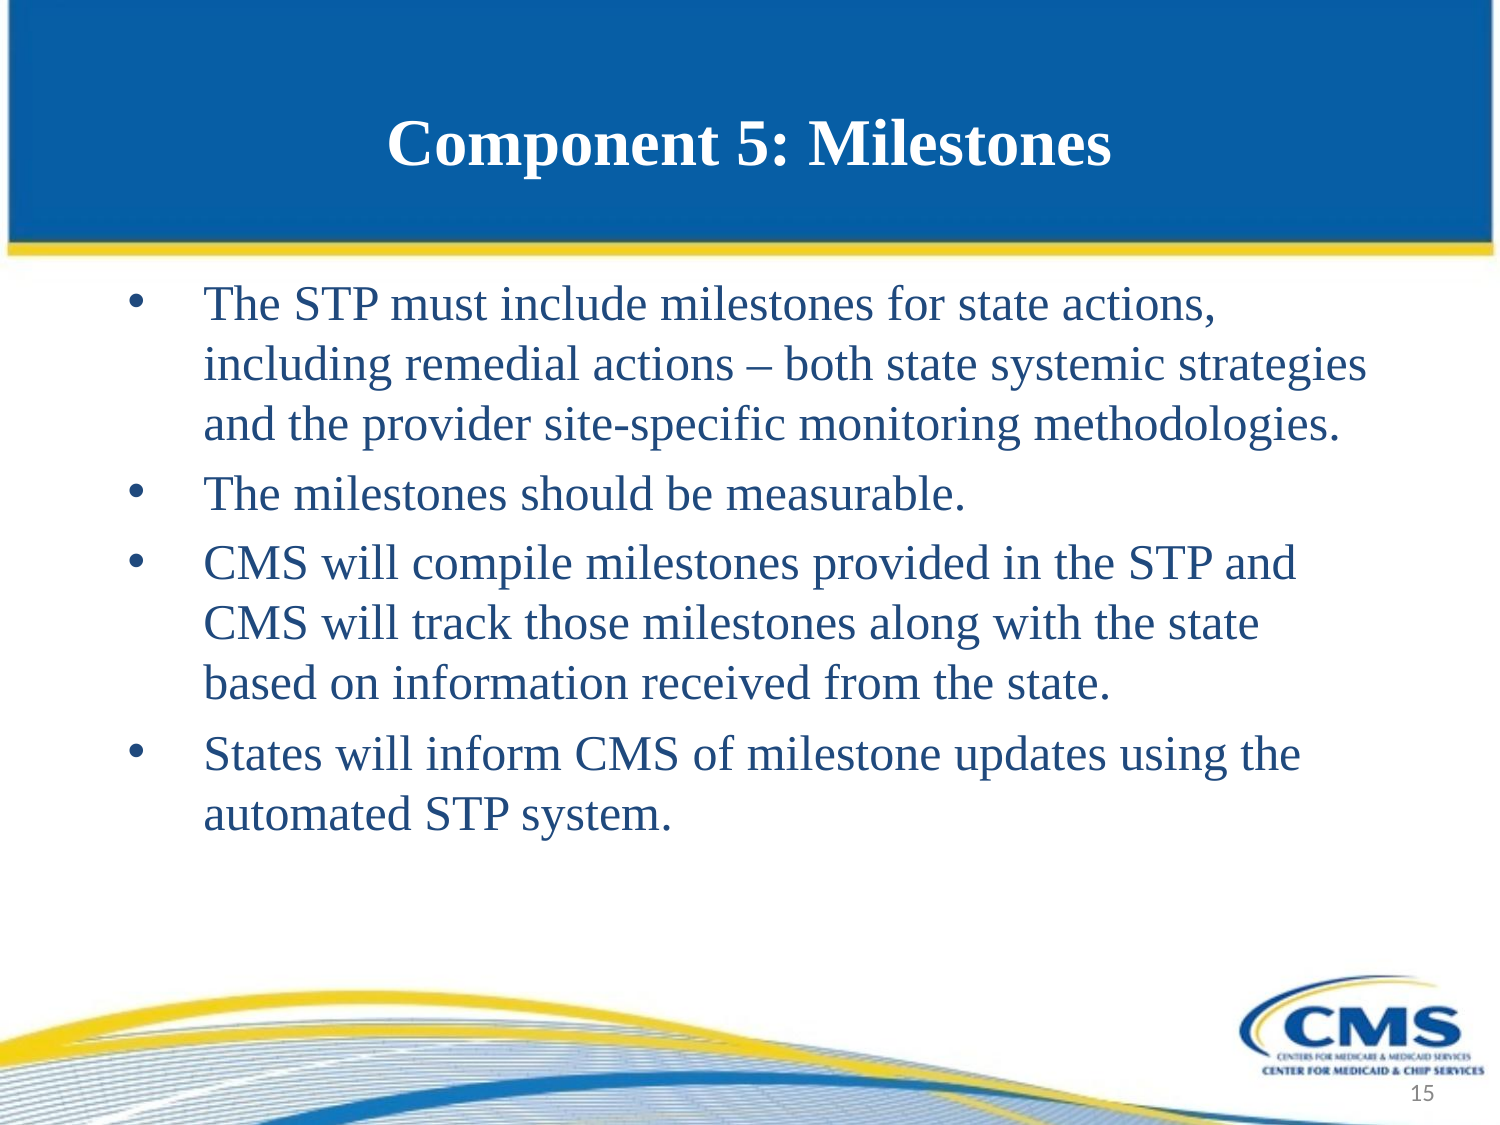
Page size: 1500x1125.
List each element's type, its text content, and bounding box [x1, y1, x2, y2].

picture [0, 0, 1500, 1125]
slide_number 15 [1100, 1061, 1450, 1122]
list The STP must include milestones for state actions, including remedial actions – both state systemic strategies and the provider site-specific monitoring methodologies. The milestones should be measurable. CMS will compile milestones provided in the STP and CMS will track those milestones along with the state based on information received from the state. States will inform CMS of milestone updates using the automated STP system. [112, 262, 1388, 900]
title Component 5: Milestones [37, 45, 1463, 233]
